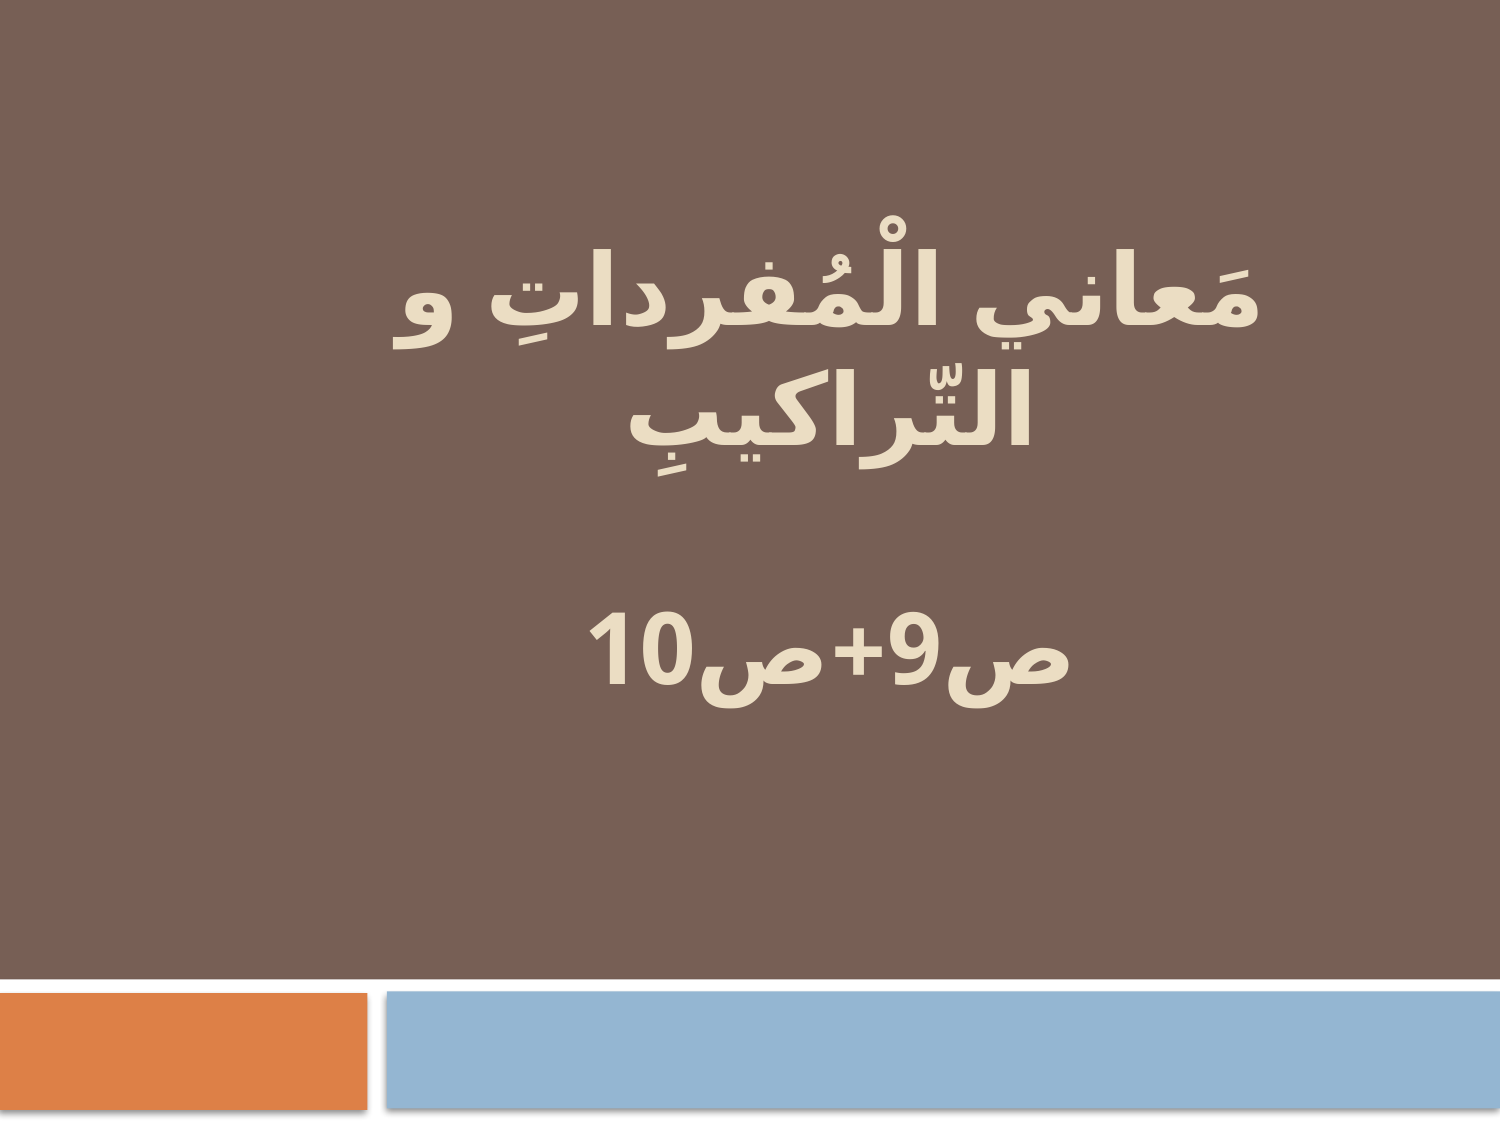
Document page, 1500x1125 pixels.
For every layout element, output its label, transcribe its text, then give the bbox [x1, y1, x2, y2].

title مَعاني الْمُفرداتِ و التّراكيبِ ص9+ص10 [300, 412, 1363, 713]
